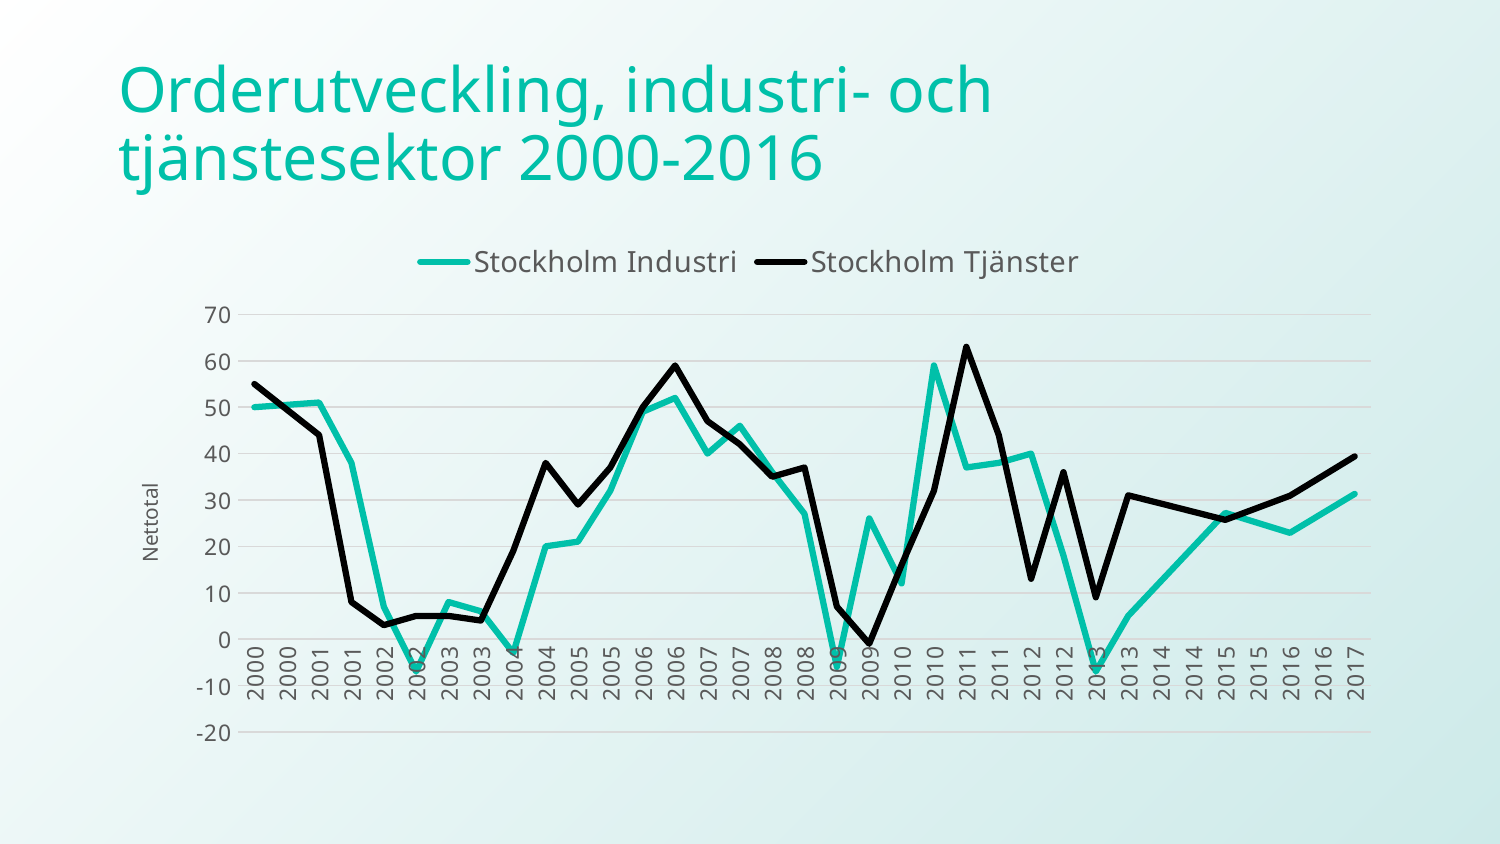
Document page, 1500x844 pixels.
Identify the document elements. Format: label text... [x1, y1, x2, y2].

chart [103, 224, 1397, 759]
title Orderutveckling, industri- och tjänstesektor 2000-2016 [103, 44, 1397, 208]
